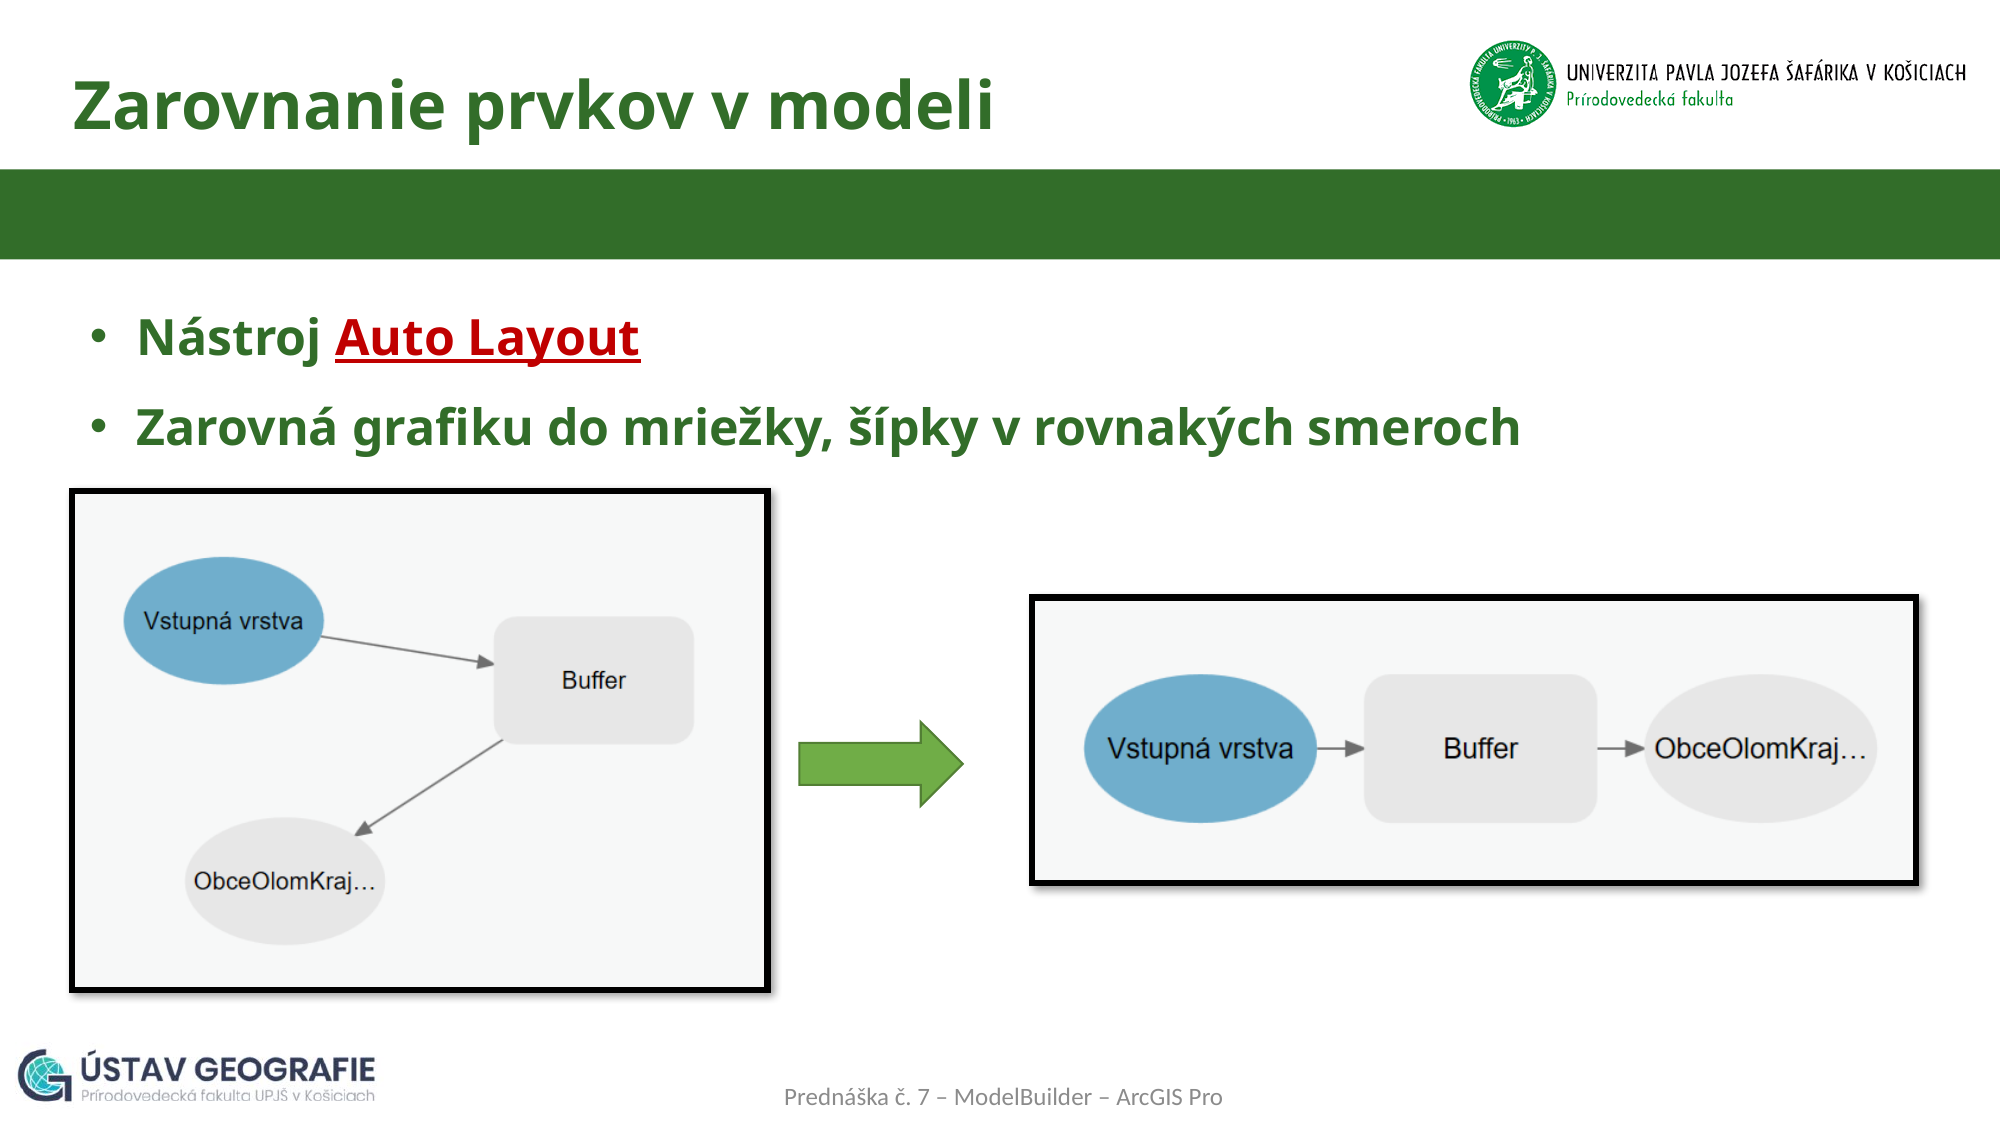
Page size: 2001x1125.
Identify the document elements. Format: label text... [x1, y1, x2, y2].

picture [74, 494, 765, 987]
picture [1035, 600, 1913, 880]
text_box Nástroj Auto Layout Zarovná grafiku do mriežky, šípky v rovnakých smeroch (vodorovne) [75, 267, 1709, 553]
text_box [798, 719, 965, 809]
footer Prednáška č. 7 – ModelBuilder – ArcGIS Pro [428, 1096, 1580, 1125]
text_box [0, 168, 2000, 260]
text_box Zarovnanie prvkov v modeli [58, 55, 2000, 150]
picture [1468, 38, 1967, 131]
picture [0, 1027, 392, 1125]
